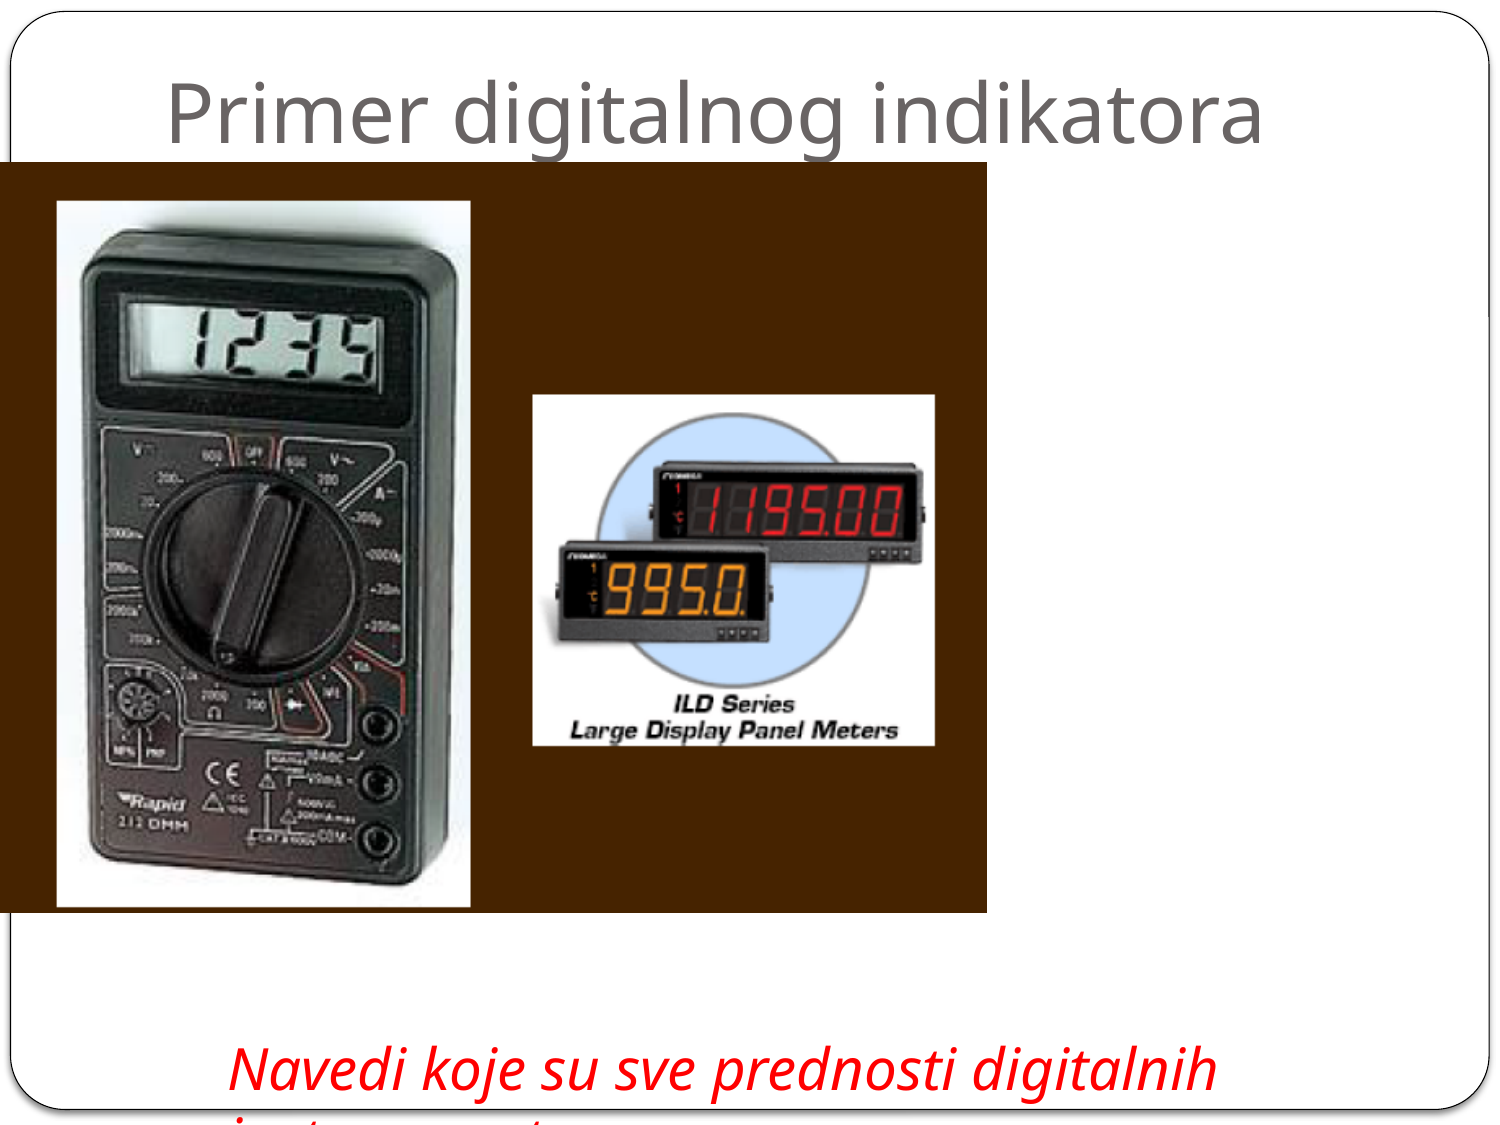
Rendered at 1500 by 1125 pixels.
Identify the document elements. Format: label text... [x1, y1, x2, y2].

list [0, 162, 988, 913]
text_box Navedi koje su sve prednosti digitalnih instrumenata [212, 1024, 1388, 1125]
title Primer digitalnog indikatora [150, 45, 1425, 175]
